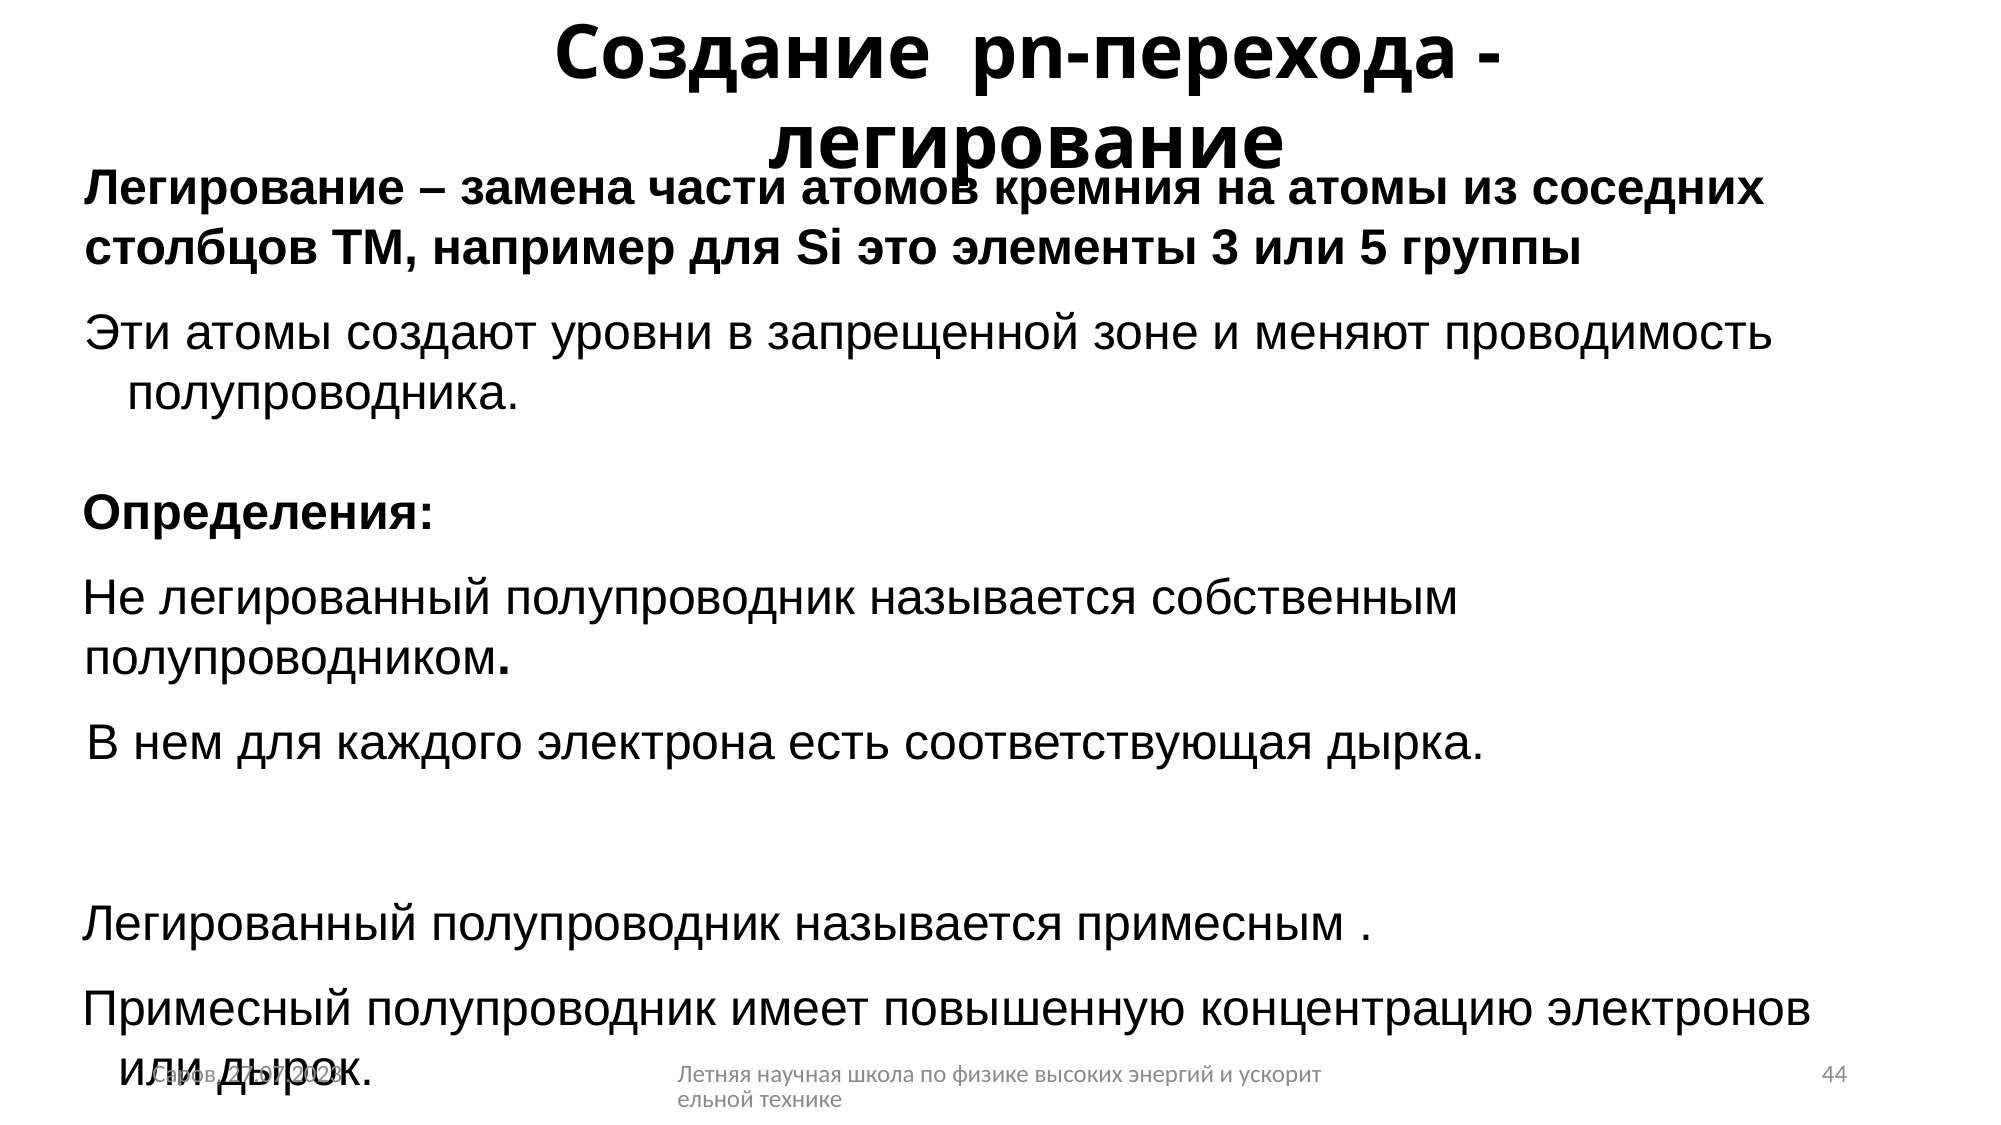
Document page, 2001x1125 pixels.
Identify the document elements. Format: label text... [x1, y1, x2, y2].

footer Летняя научная школа по физике высоких энергий и ускорительной технике [662, 1042, 1338, 1103]
slide_number 44 [1412, 1042, 1863, 1103]
title Создание pn-перехода - легирование [337, 0, 1716, 154]
text_box Легирование – замена части атомов кремния на атомы из соседних столбцов ТМ, например для Si это элементы 3 или 5 группы Эти атомы создают уровни в запрещенной зоне и меняют проводимость полупроводника. Определения: Не легированный полупроводник называется собственным полупроводником. В нем для каждого электрона есть соответствующая дырка. Легированный полупроводник называется примесным . Примесный полупроводник имеет повышенную концентрацию электронов или дырок. [82, 154, 1918, 1096]
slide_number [137, 1042, 588, 1103]
